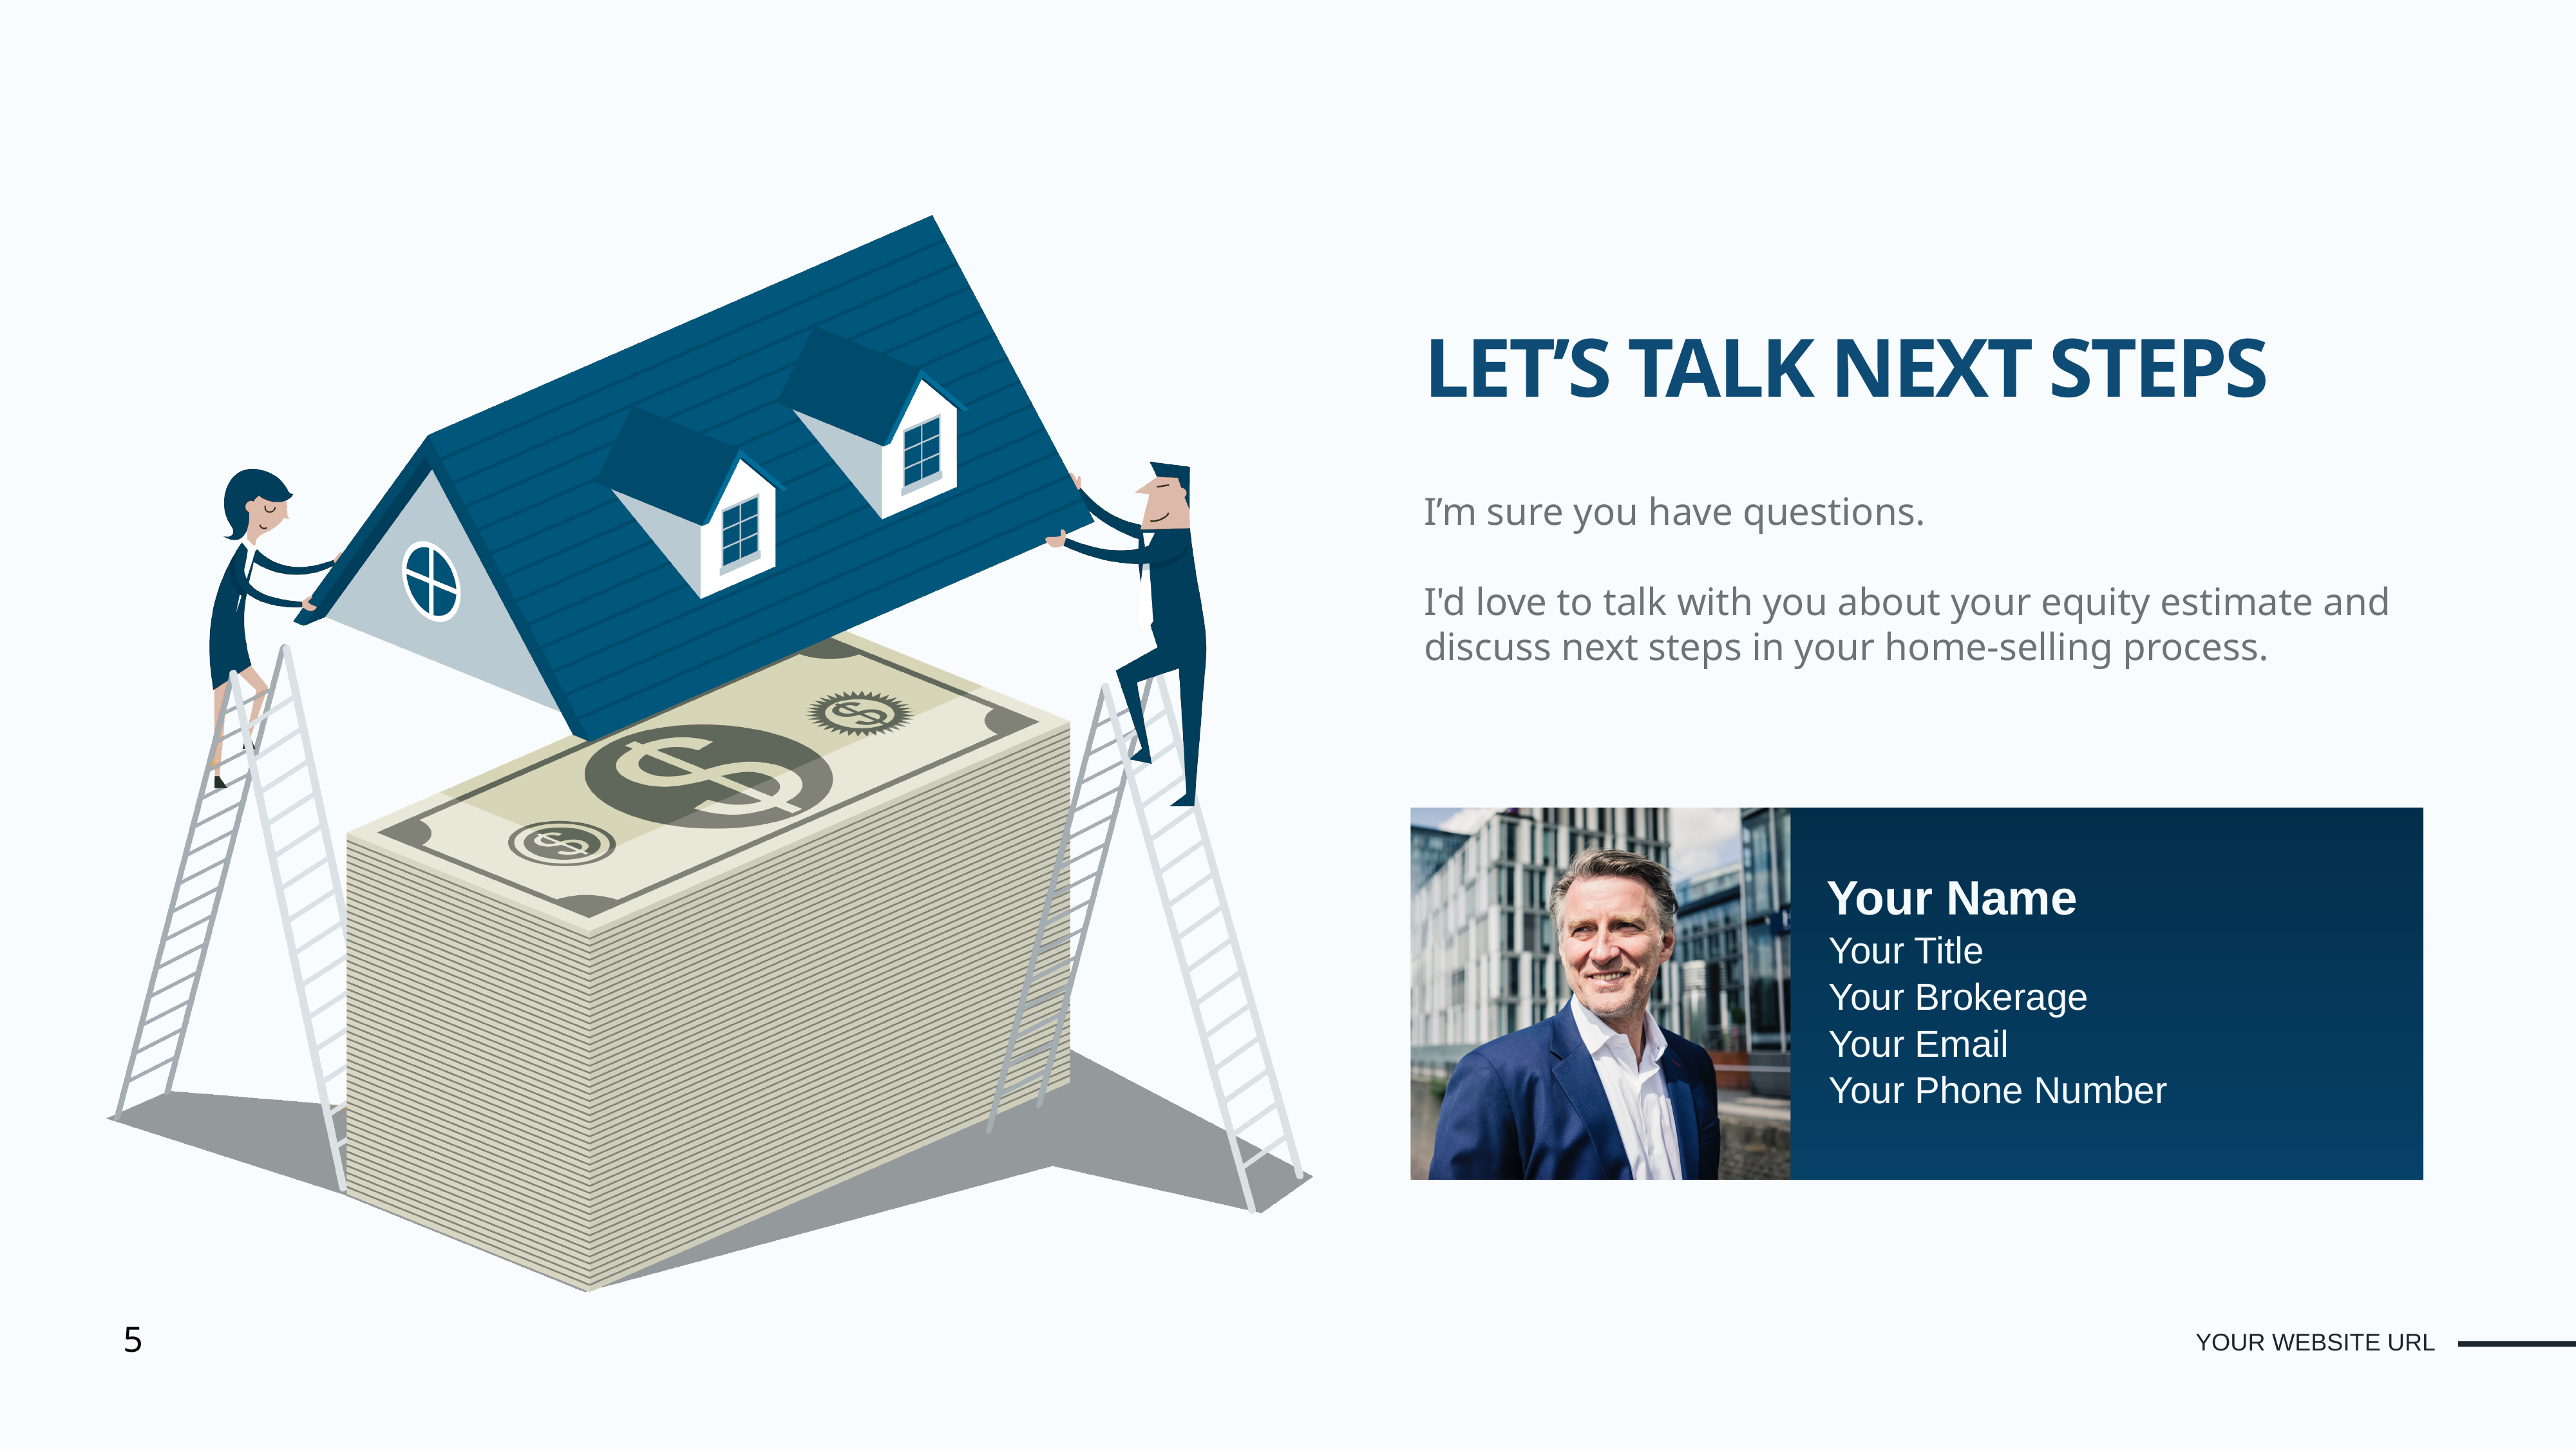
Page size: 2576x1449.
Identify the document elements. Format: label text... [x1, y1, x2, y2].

text_box [1791, 808, 2423, 1180]
text_box Your Name [1821, 861, 2385, 930]
text_box [1530, 692, 2443, 1195]
text_box Your Title Your Brokerage Your Email Your Phone Number [1823, 920, 2387, 1117]
picture [1410, 808, 1791, 1180]
text_box YOUR WEBSITE URL [2190, 1321, 2441, 1361]
picture [0, 100, 1405, 1371]
text_box I’m sure you have questions. I'd love to talk with you about your equity estimate and discuss next steps in your home-selling process. [1418, 482, 2500, 674]
text_box [2458, 1341, 2576, 1347]
text_box Let’s talk Next steps [1418, 330, 2576, 418]
